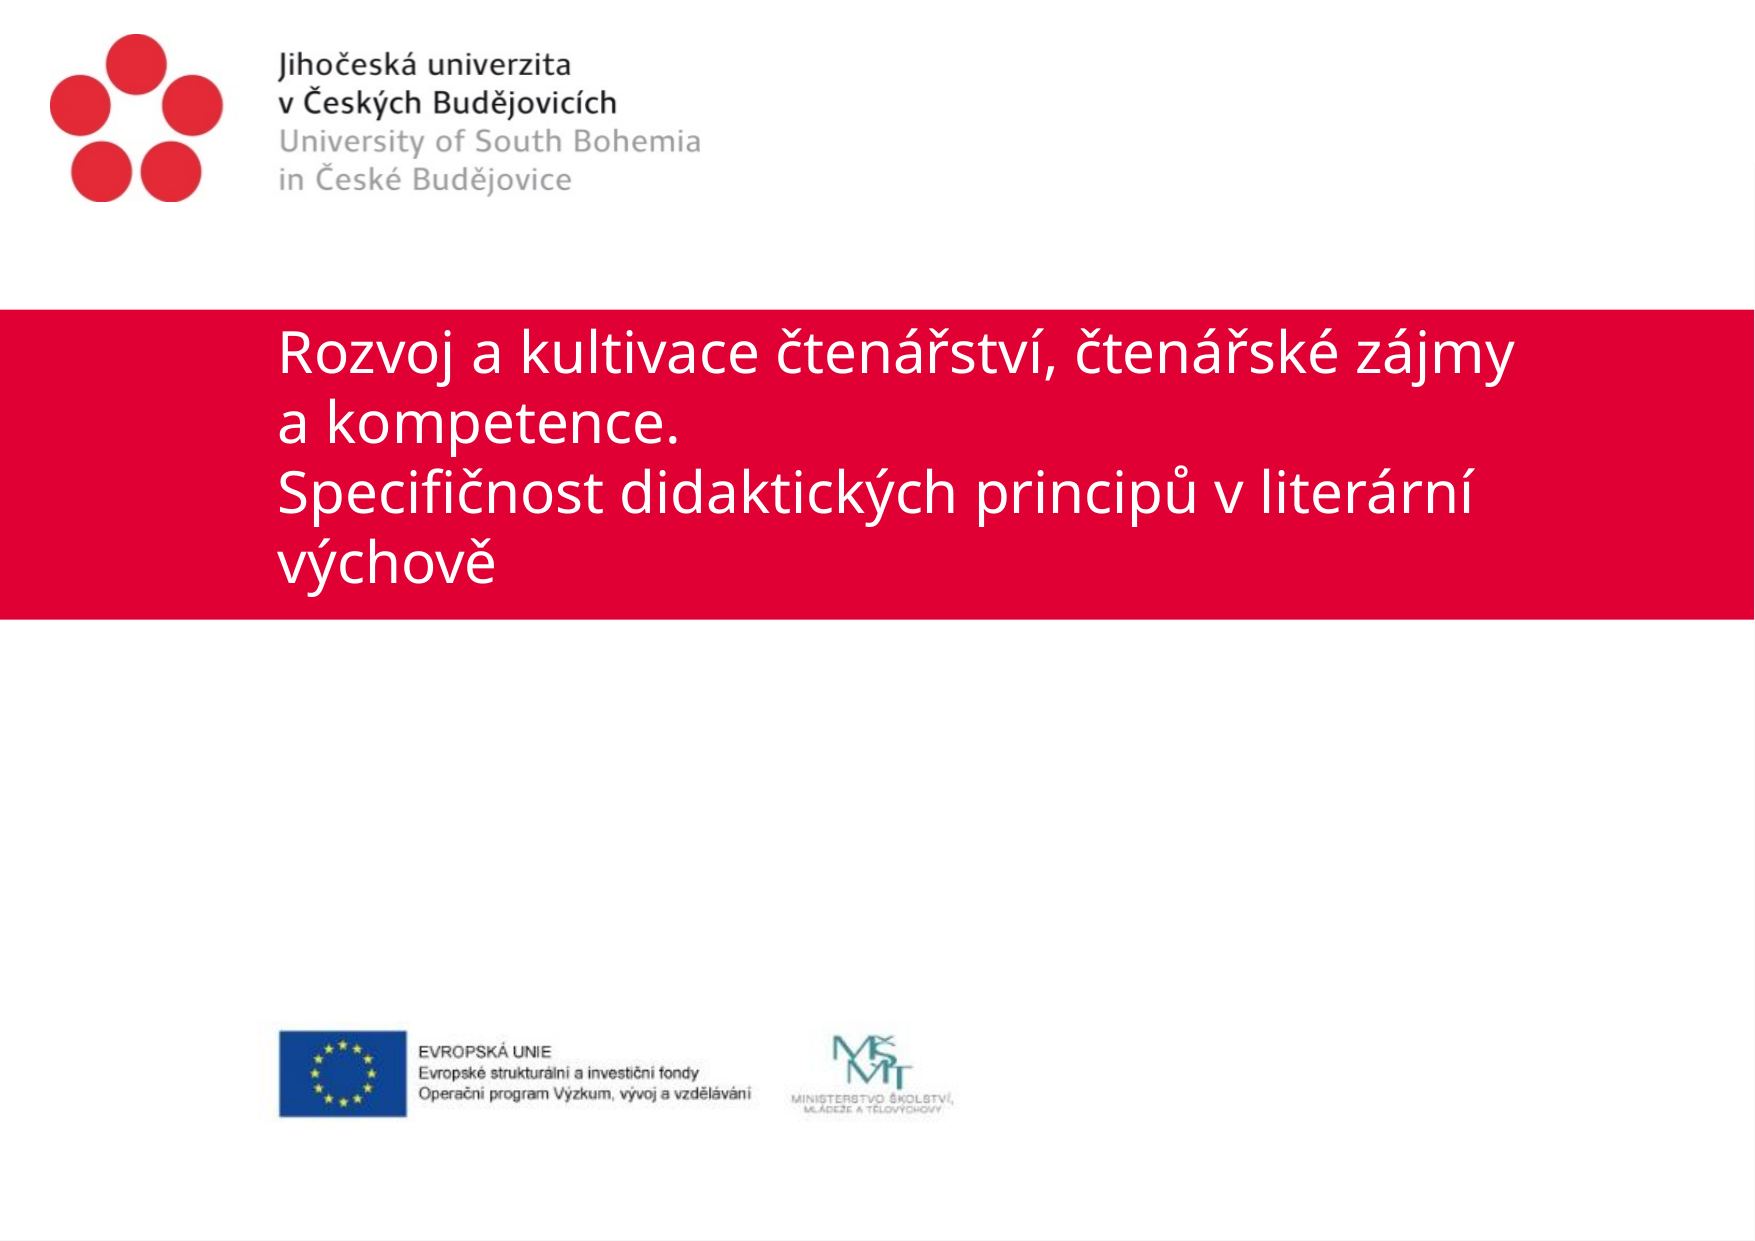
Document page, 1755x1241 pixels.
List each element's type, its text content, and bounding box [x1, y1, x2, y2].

picture [234, 1021, 991, 1127]
title Rozvoj a kultivace čtenářství, čtenářské zájmy a kompetence. Specifičnost didaktických principů v literární výchově [262, 332, 1623, 579]
picture [50, 34, 702, 202]
